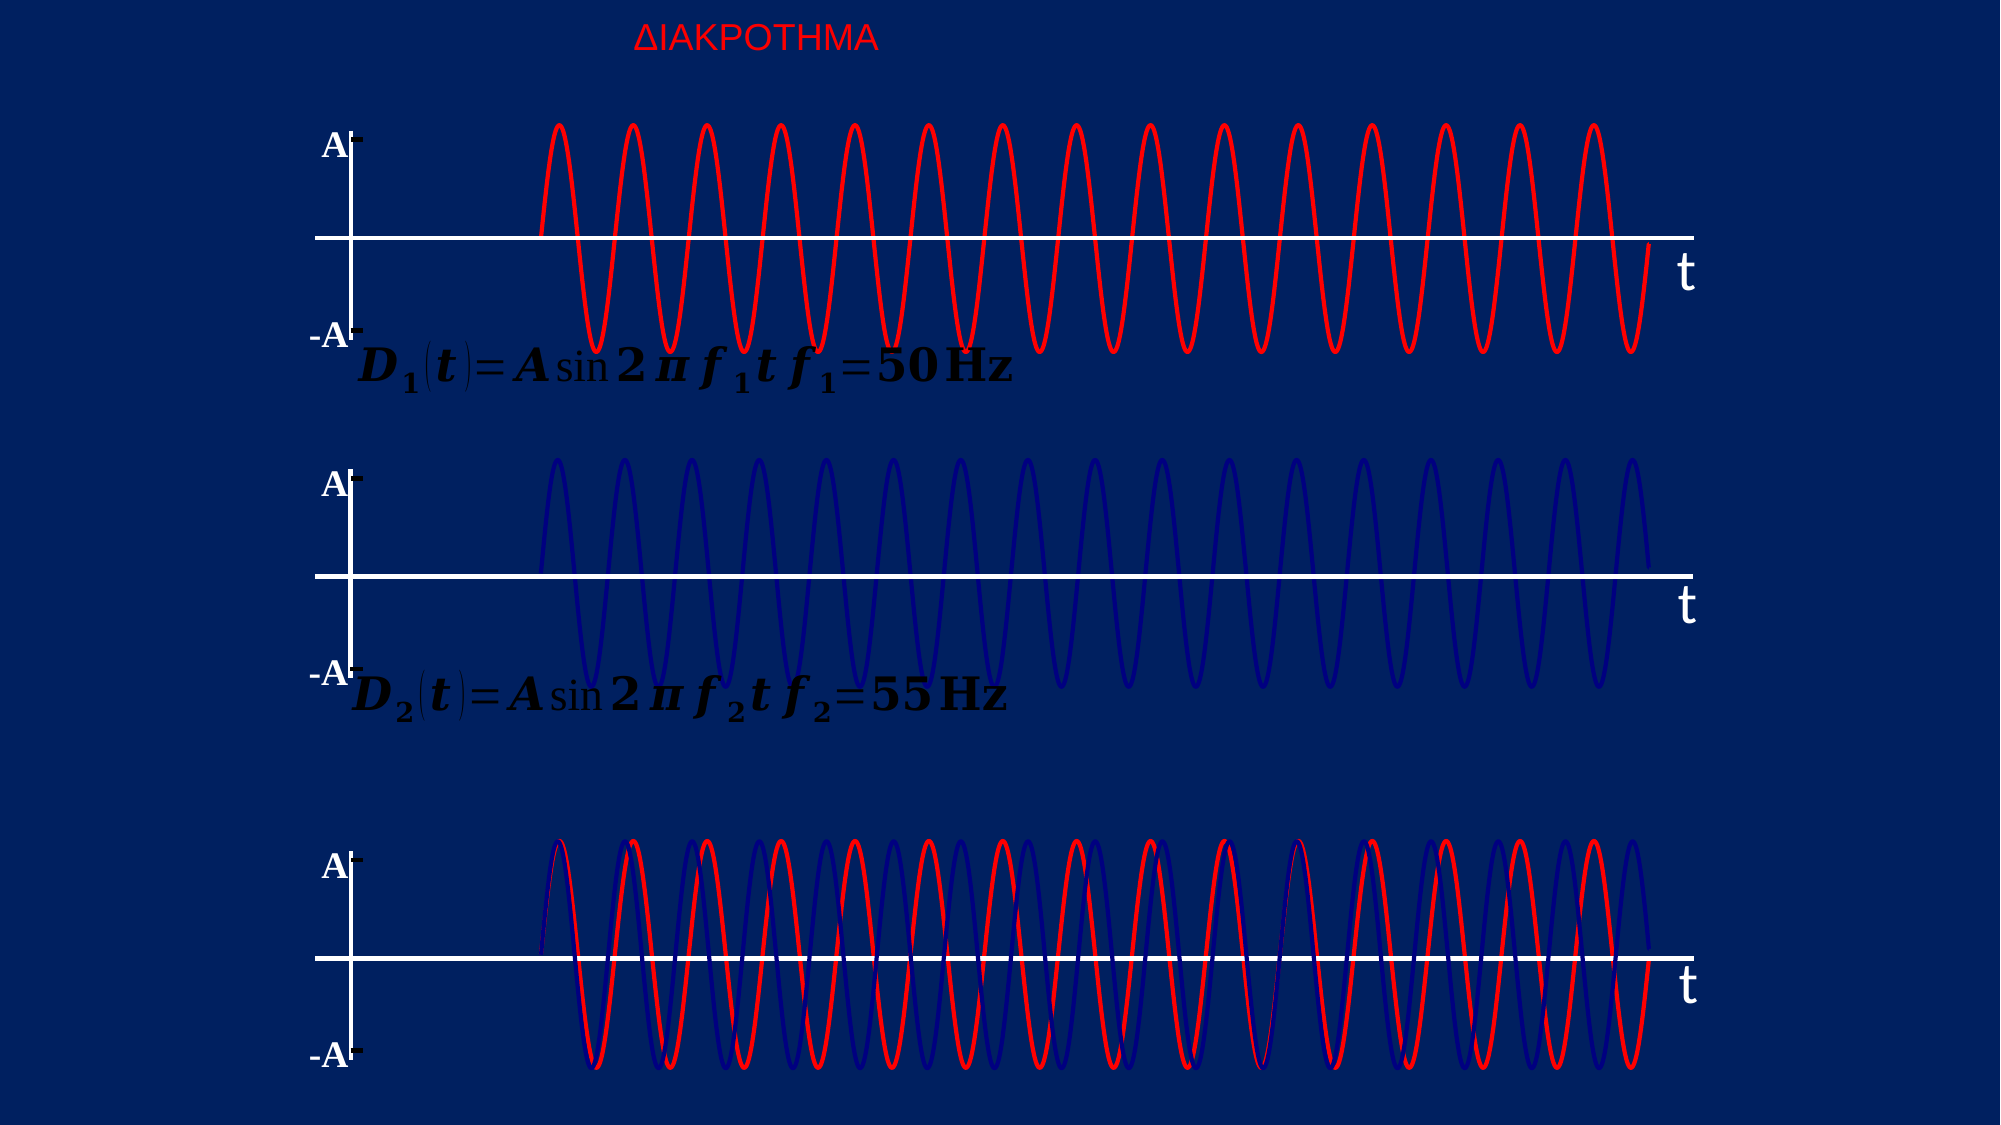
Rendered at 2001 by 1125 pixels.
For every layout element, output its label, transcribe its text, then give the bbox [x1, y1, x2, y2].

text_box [294, 112, 1712, 399]
text_box ΔΙΑΚΡΟΤΗΜΑ [165, 0, 1347, 77]
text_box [294, 833, 1714, 1084]
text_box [293, 451, 1713, 729]
